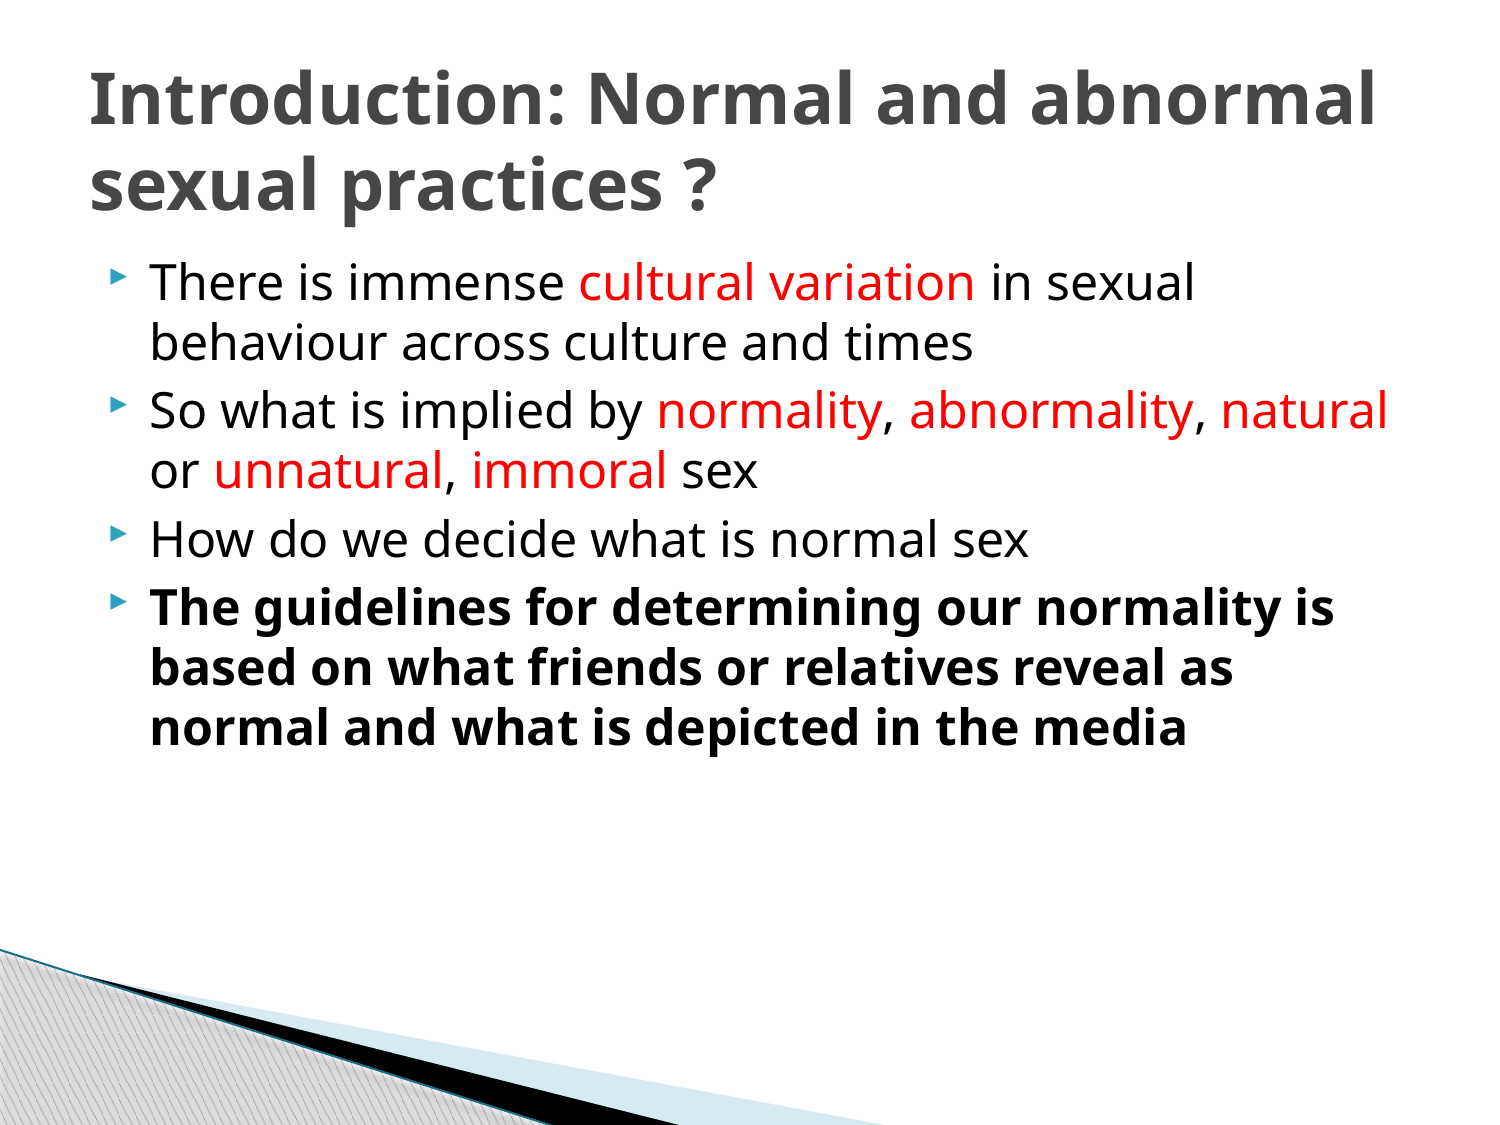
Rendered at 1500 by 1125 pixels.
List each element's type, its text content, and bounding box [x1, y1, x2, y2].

list There is immense cultural variation in sexual behaviour across culture and times So what is implied by normality, abnormality, natural or unnatural, immoral sex How do we decide what is normal sex The guidelines for determining our normality is based on what friends or relatives reveal as normal and what is depicted in the media [75, 243, 1425, 986]
title Introduction: Normal and abnormal sexual practices ? [75, 45, 1425, 233]
